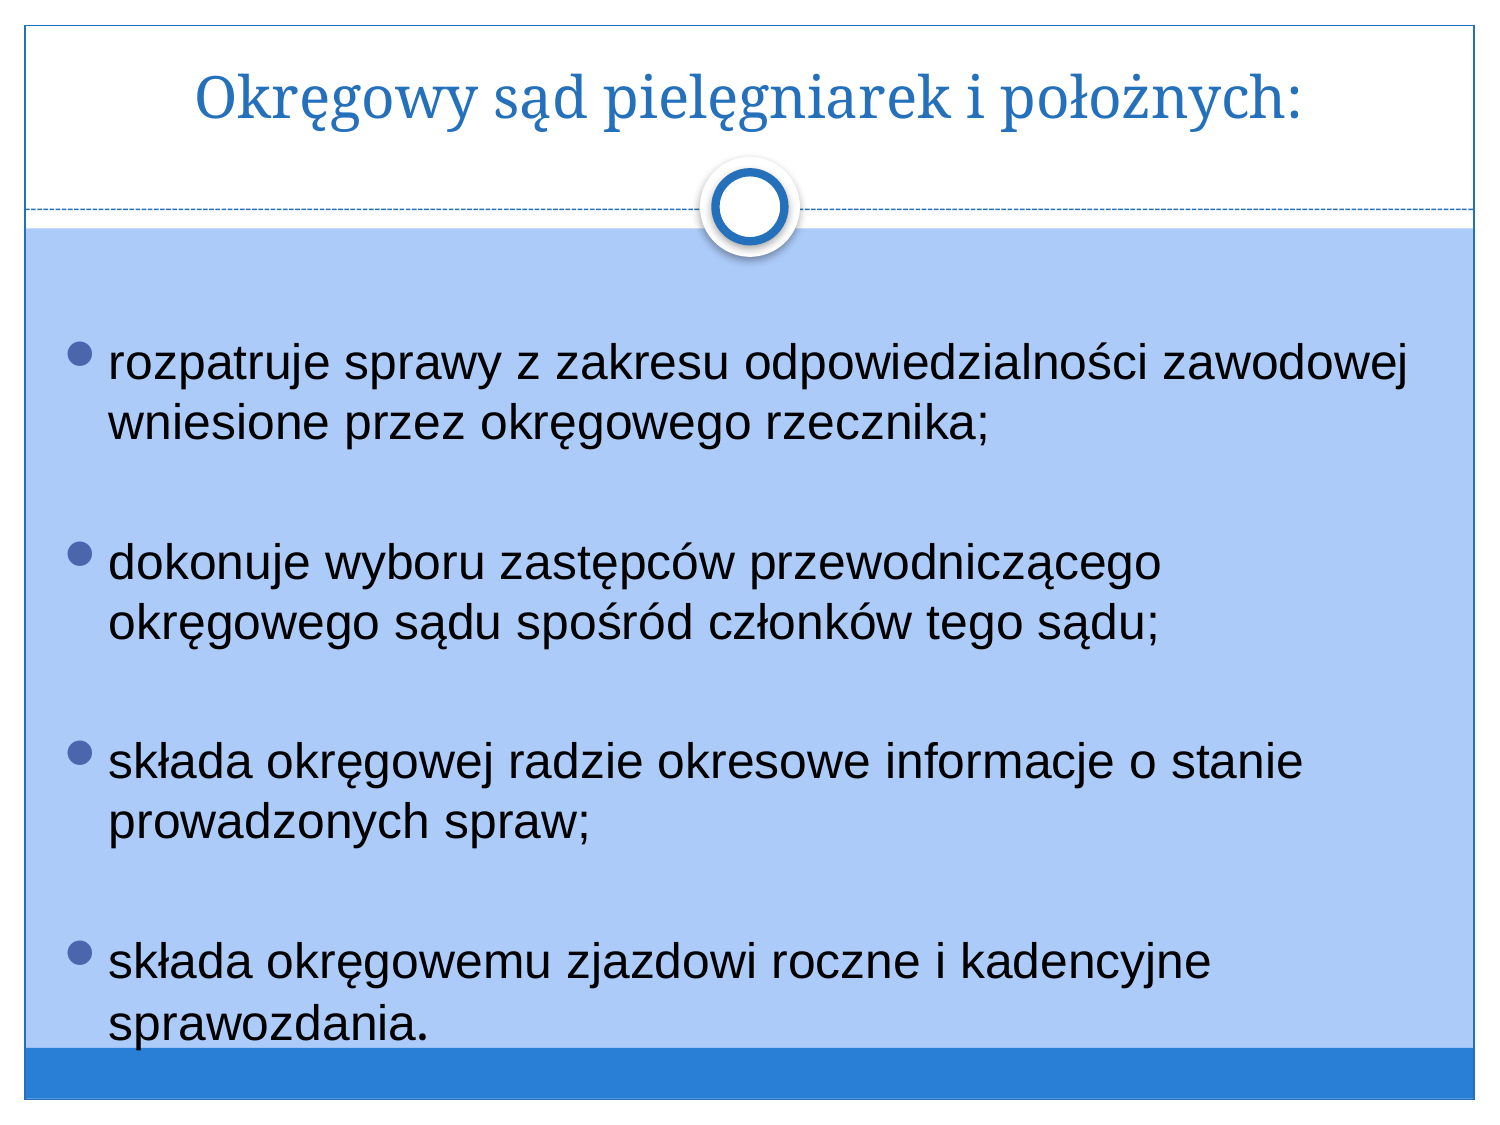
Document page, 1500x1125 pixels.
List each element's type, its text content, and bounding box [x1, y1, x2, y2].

title Okręgowy sąd pielęgniarek i położnych: [49, 37, 1450, 209]
list rozpatruje sprawy z zakresu odpowiedzialności zawodowej wniesione przez okręgowego rzecznika; dokonuje wyboru zastępców przewodniczącego okręgowego sądu spośród członków tego sądu; składa okręgowej radzie okresowe informacje o stanie prowadzonych spraw; składa okręgowemu zjazdowi roczne i kadencyjne sprawozdania. [49, 250, 1445, 1059]
